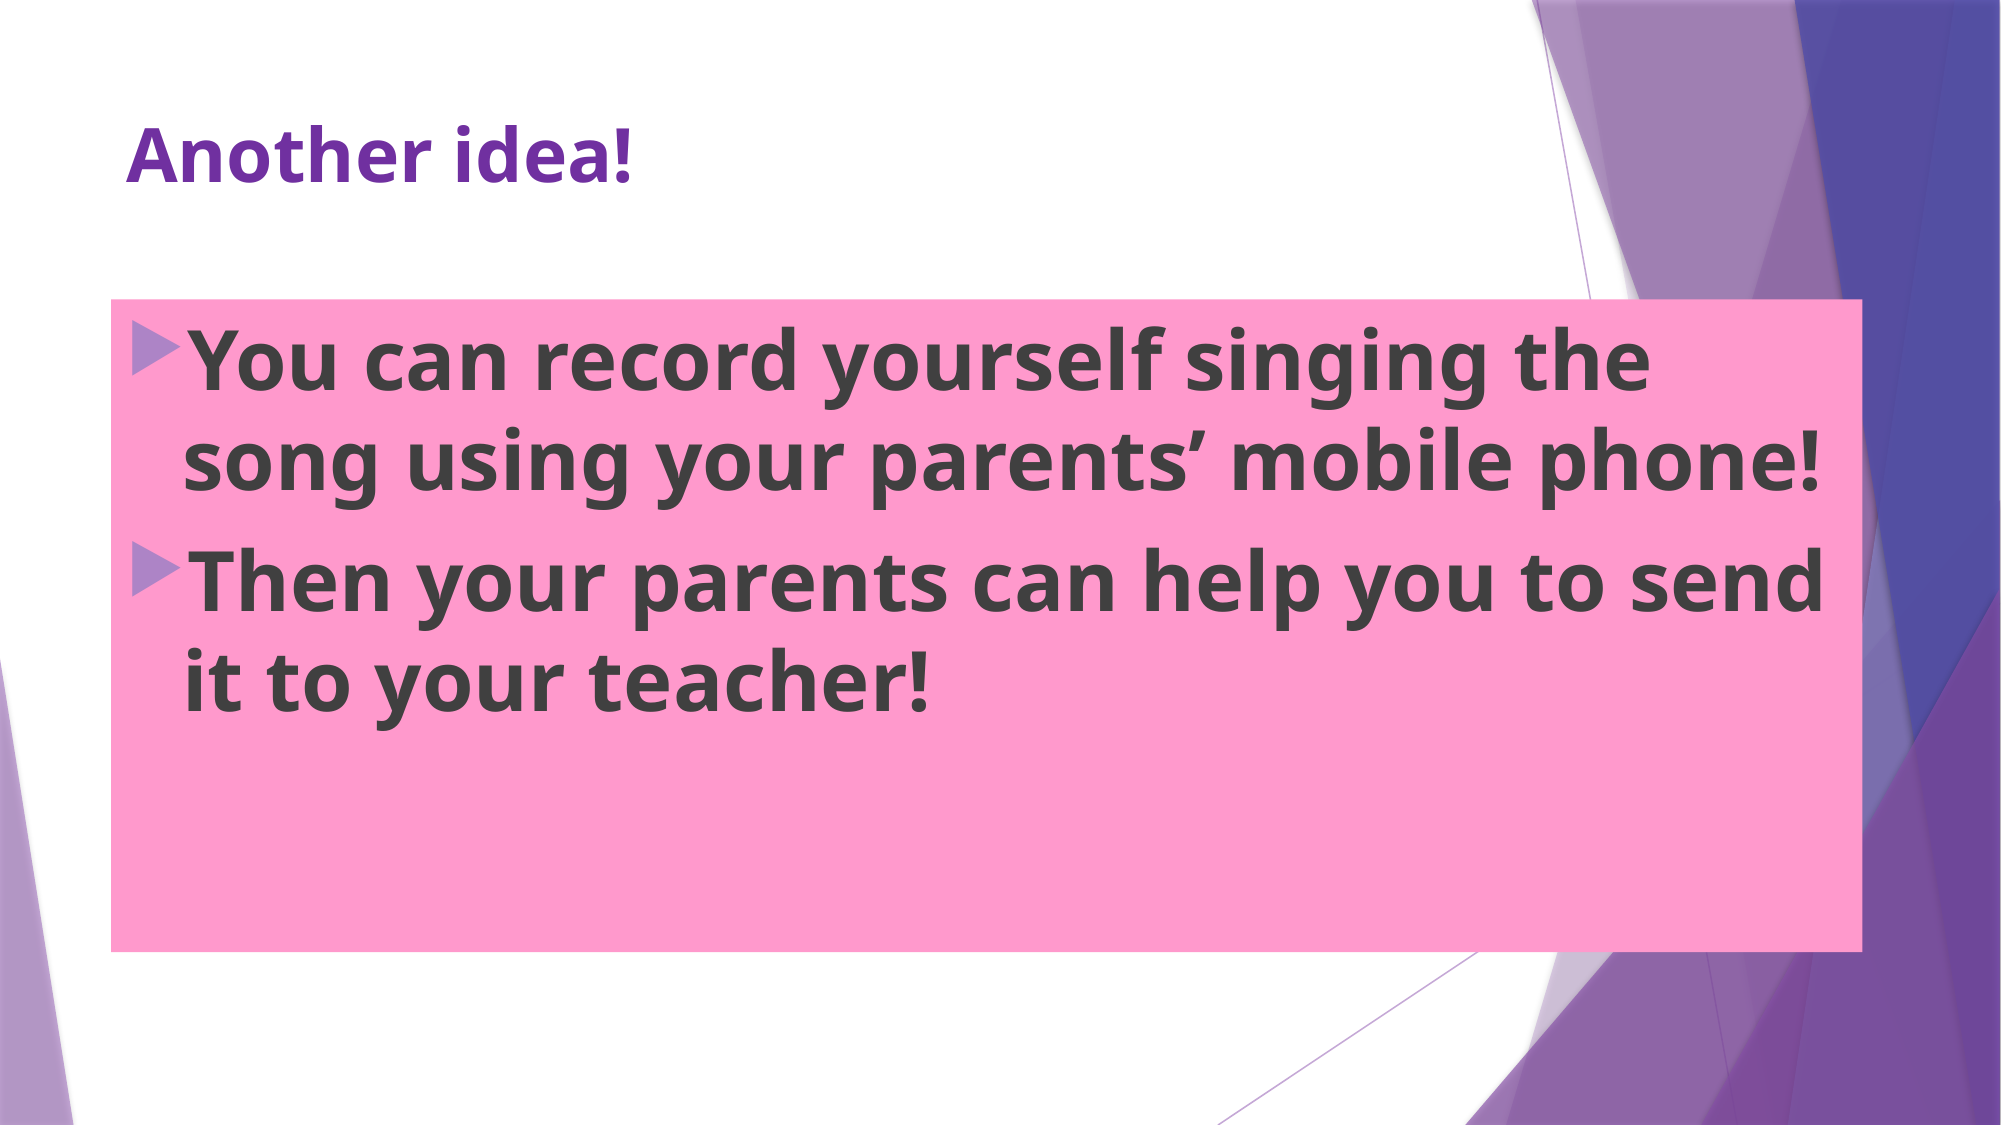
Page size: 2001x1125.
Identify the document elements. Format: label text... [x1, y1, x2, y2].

title Another idea! [111, 99, 1522, 299]
list You can record yourself singing the song using your parents’ mobile phone! Then your parents can help you to send it to your teacher! [111, 299, 1863, 953]
